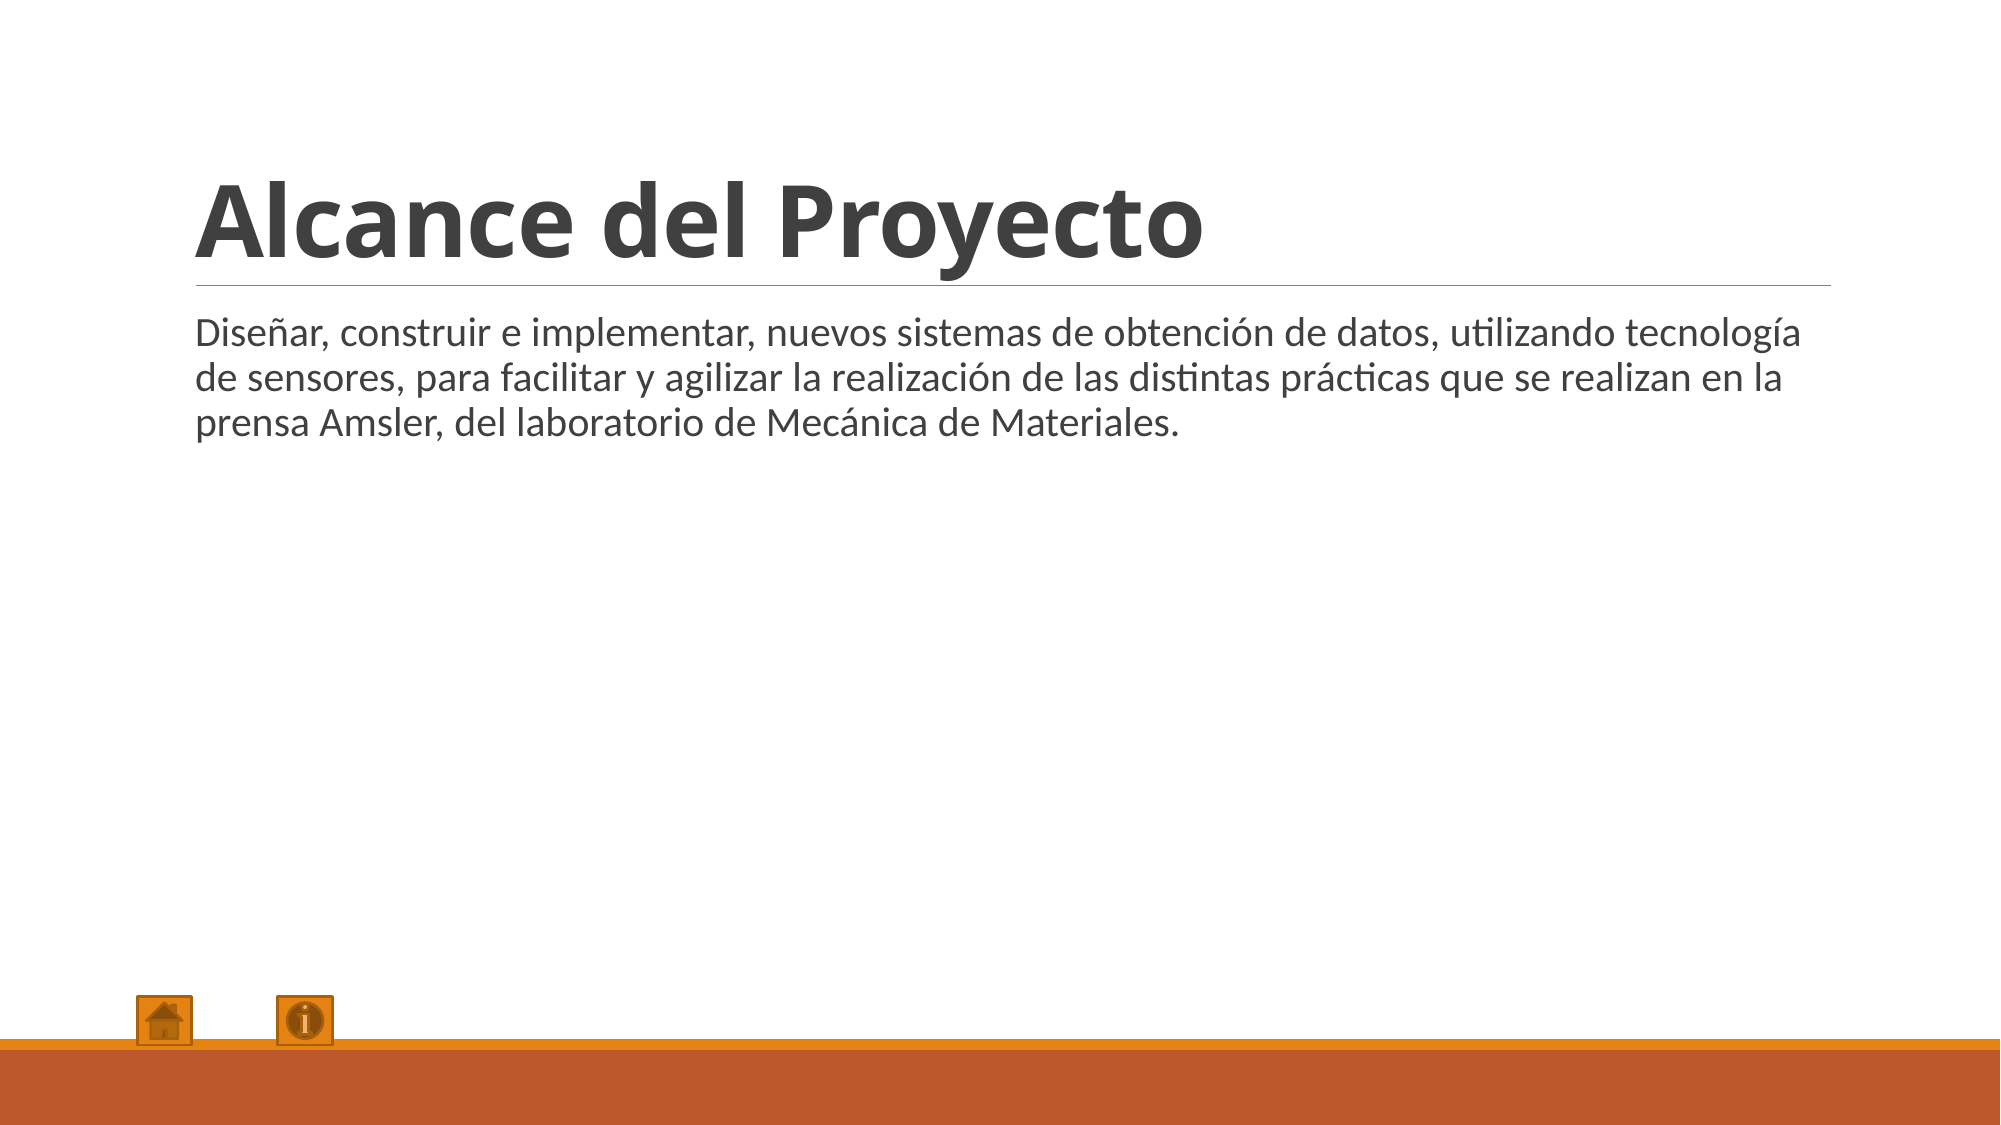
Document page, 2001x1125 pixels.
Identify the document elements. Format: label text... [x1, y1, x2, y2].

list Diseñar, construir e implementar, nuevos sistemas de obtención de datos, utilizando tecnología de sensores, para facilitar y agilizar la realización de las distintas prácticas que se realizan en la prensa Amsler, del laboratorio de Mecánica de Materiales. [180, 302, 1830, 963]
title Alcance del Proyecto [180, 47, 1830, 285]
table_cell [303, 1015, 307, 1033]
text_box [136, 995, 193, 1046]
text_box [276, 995, 334, 1046]
